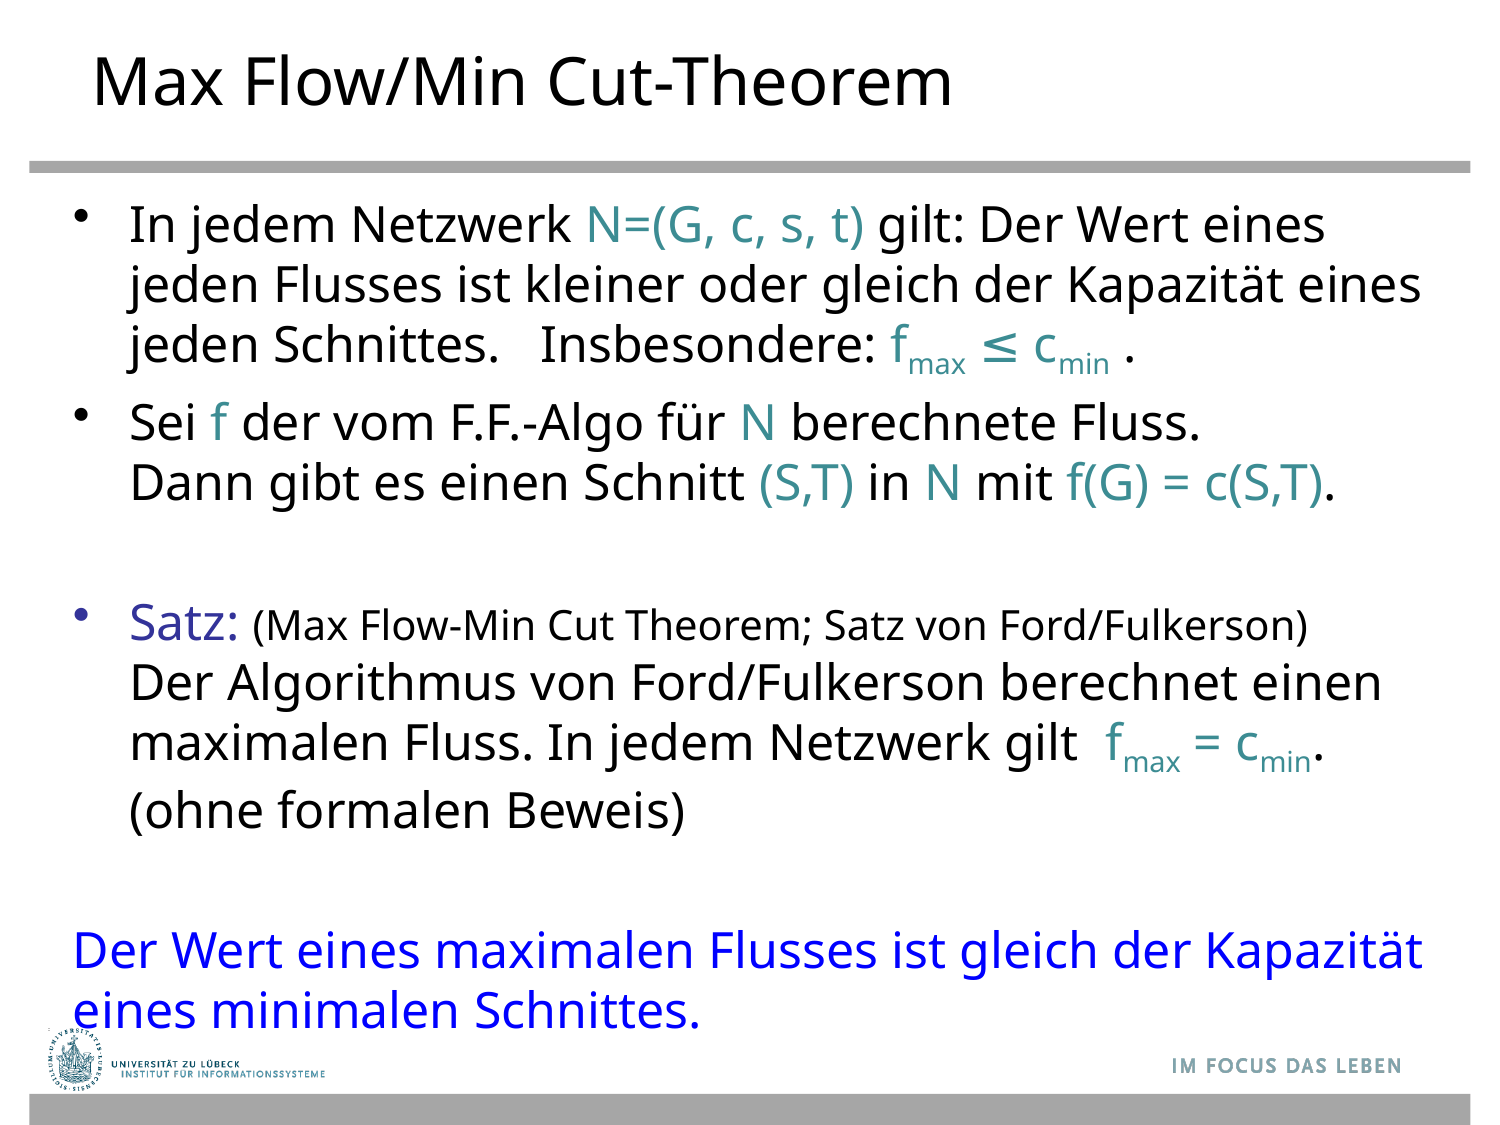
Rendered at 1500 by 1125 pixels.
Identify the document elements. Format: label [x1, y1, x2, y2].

title [76, 30, 1427, 114]
picture [1173, 1058, 1400, 1073]
list [57, 184, 1461, 1039]
